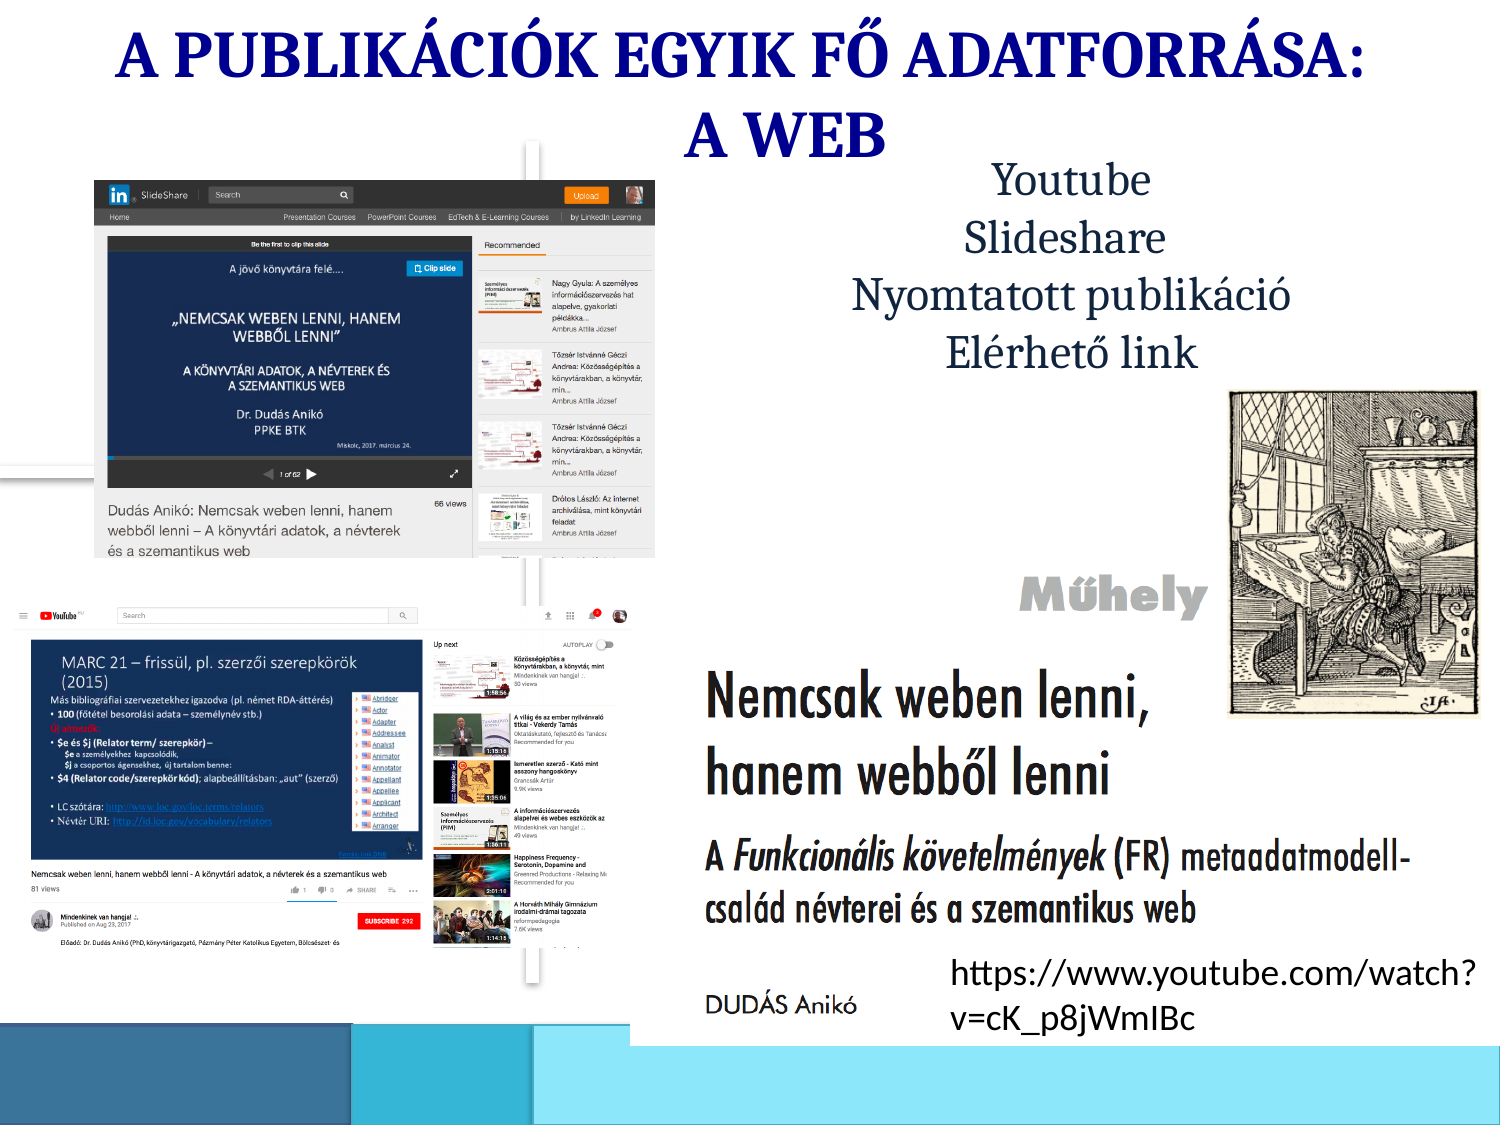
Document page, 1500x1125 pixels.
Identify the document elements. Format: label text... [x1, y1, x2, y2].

text_box [532, 1024, 1500, 1125]
text_box Youtube Slideshare Nyomtatott publikáció Elérhető link [789, 179, 1355, 371]
picture [14, 180, 1500, 1047]
text_box A PUBLIKÁCIÓK EGYIK FŐ ADATFORRÁSA: A WEB [43, 3, 1455, 179]
text_box [0, 1023, 352, 1125]
text_box [351, 1024, 530, 1125]
